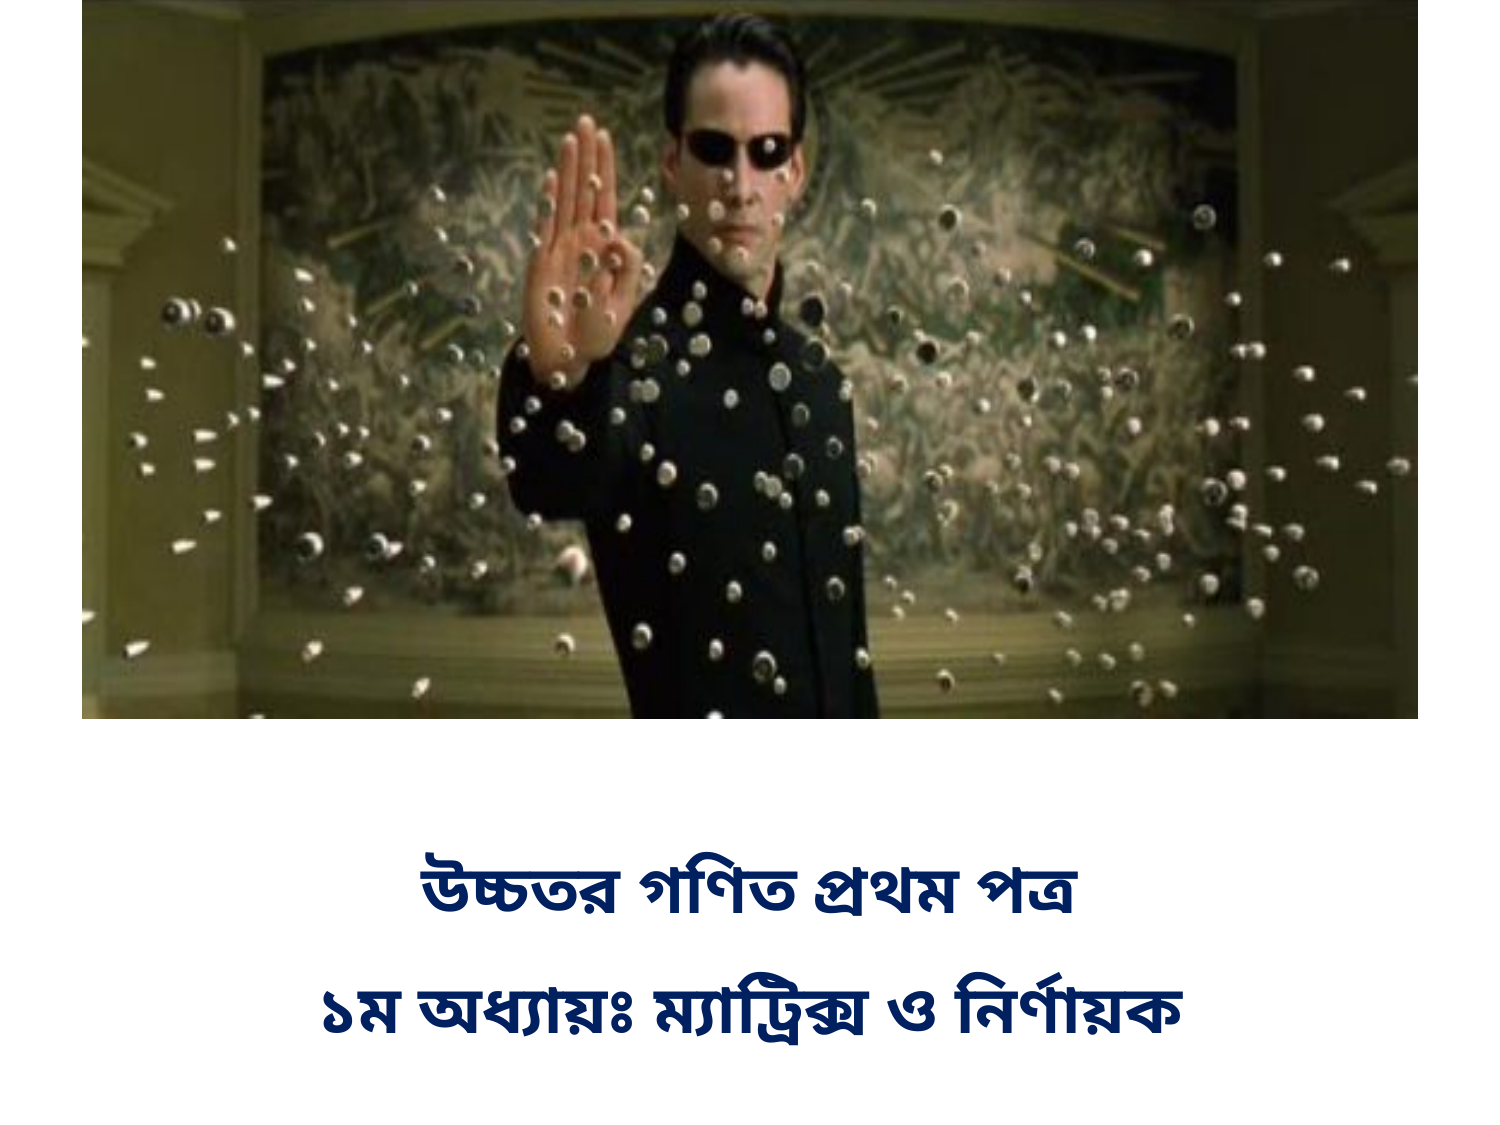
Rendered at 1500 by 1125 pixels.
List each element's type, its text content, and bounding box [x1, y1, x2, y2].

picture [82, 0, 1418, 719]
text_box উচ্চতর গণিত প্রথম পত্র ১ম অধ্যায়ঃ ম্যাট্রিক্স ও নির্ণায়ক [187, 799, 1313, 1100]
